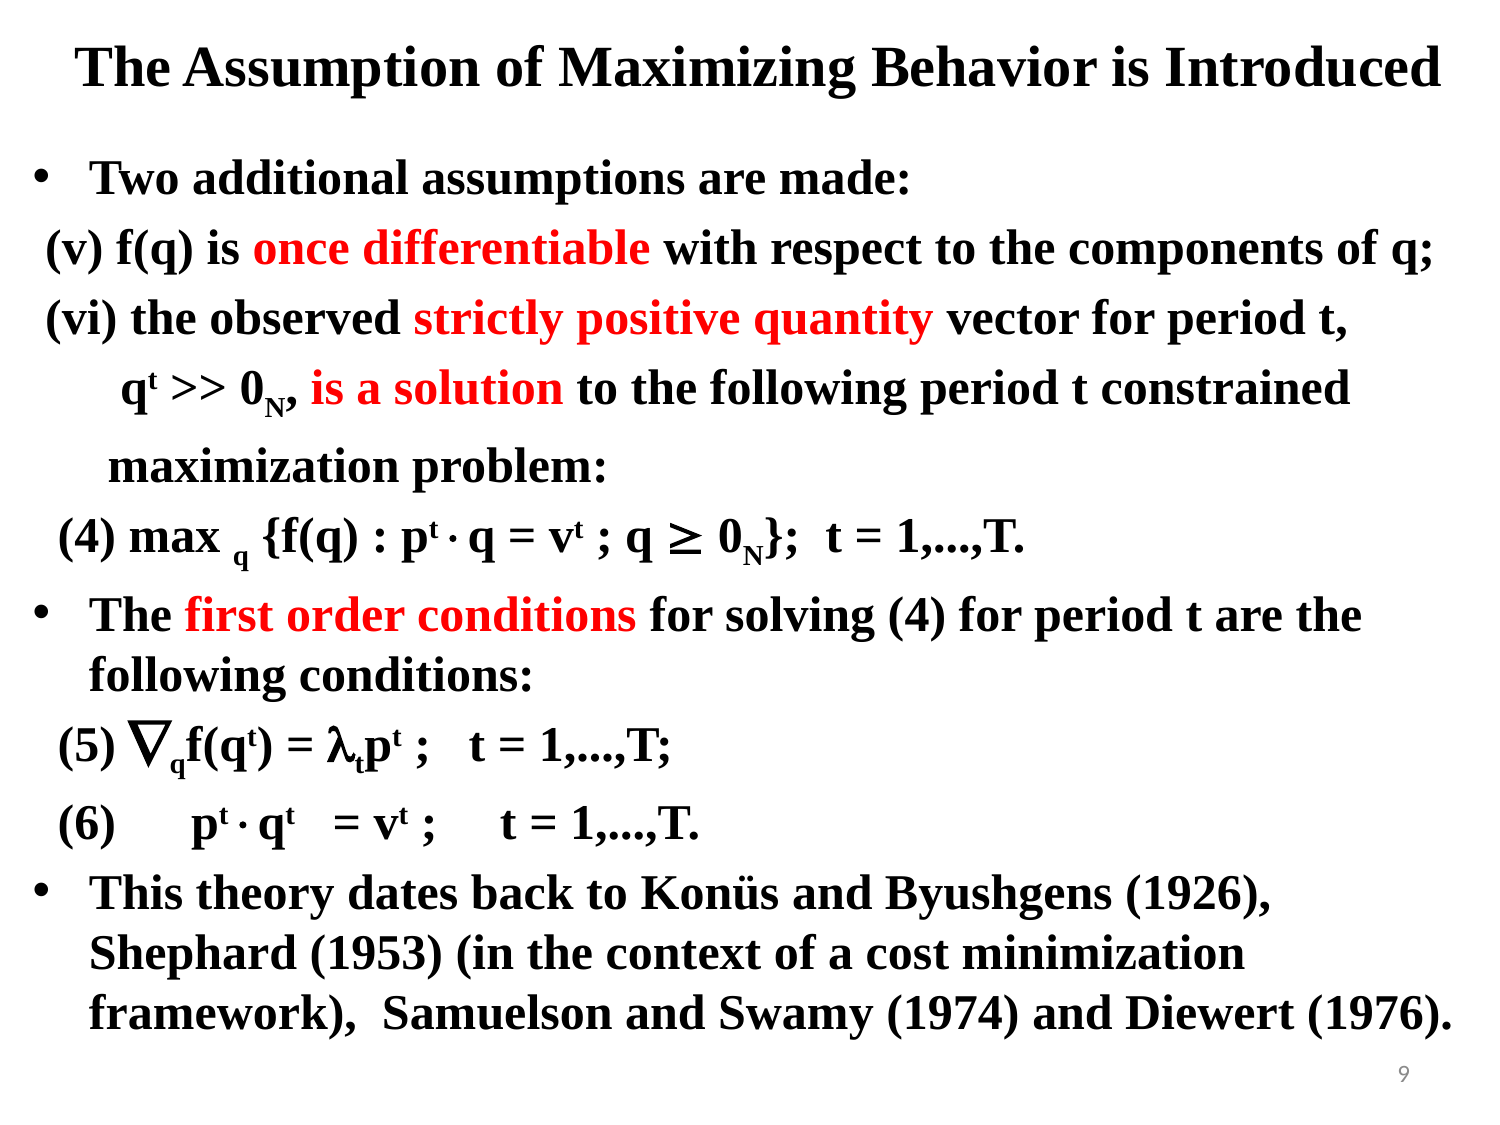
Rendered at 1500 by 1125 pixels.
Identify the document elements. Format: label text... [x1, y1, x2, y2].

slide_number 9 [1074, 1042, 1425, 1103]
list Two additional assumptions are made: (v) f(q) is once differentiable with respect to the components of q; (vi) the observed strictly positive quantity vector for period t, qt >> 0N, is a solution to the following period t constrained maximization problem: (4) max q {f(q) : ptq = vt ; q  0N}; t = 1,...,T. The first order conditions for solving (4) for period t are the following conditions: (5) qf(qt) = tpt ; t = 1,...,T; (6) ptqt = vt ; t = 1,...,T. This theory dates back to Konüs and Byushgens (1926), Shephard (1953) (in the context of a cost minimization framework), Samuelson and Swamy (1974) and Diewert (1976). [17, 137, 1483, 1106]
title The Assumption of Maximizing Behavior is Introduced [17, 0, 1500, 126]
